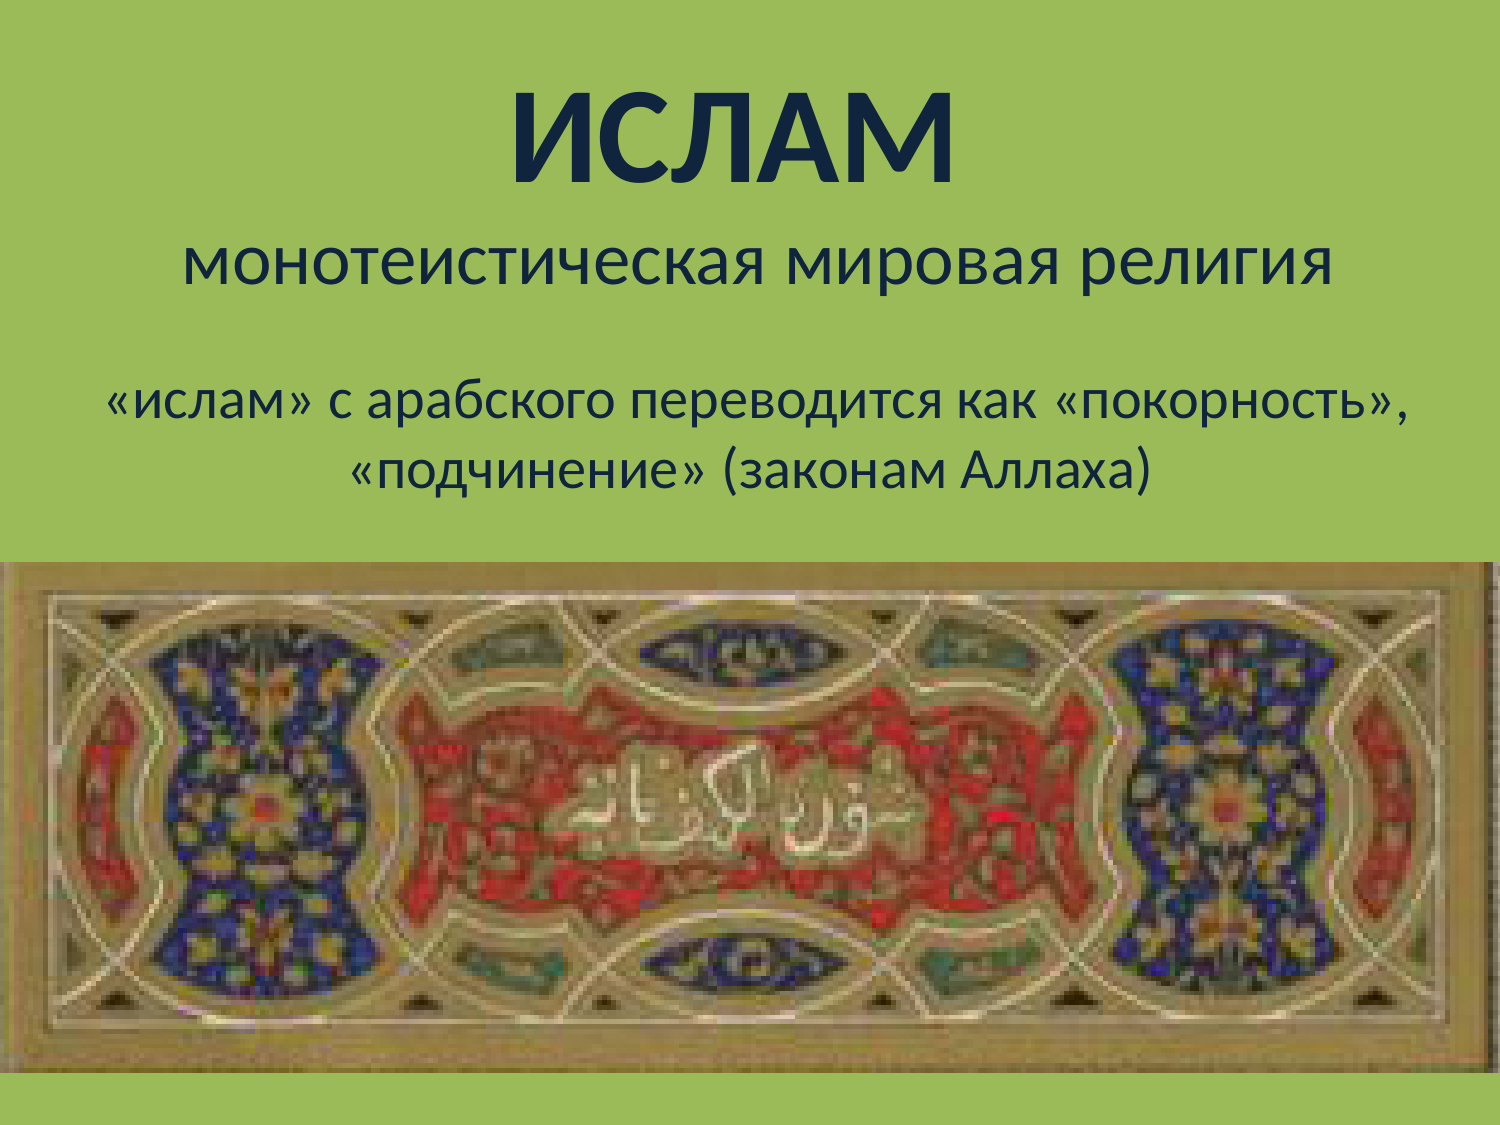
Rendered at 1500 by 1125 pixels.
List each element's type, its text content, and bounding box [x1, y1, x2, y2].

text_box ИСЛАМ монотеистическая мировая религия «ислам» с арабского переводится как «покорность», «подчинение» (законам Аллаха) [0, 37, 1500, 508]
picture [0, 562, 1500, 1074]
